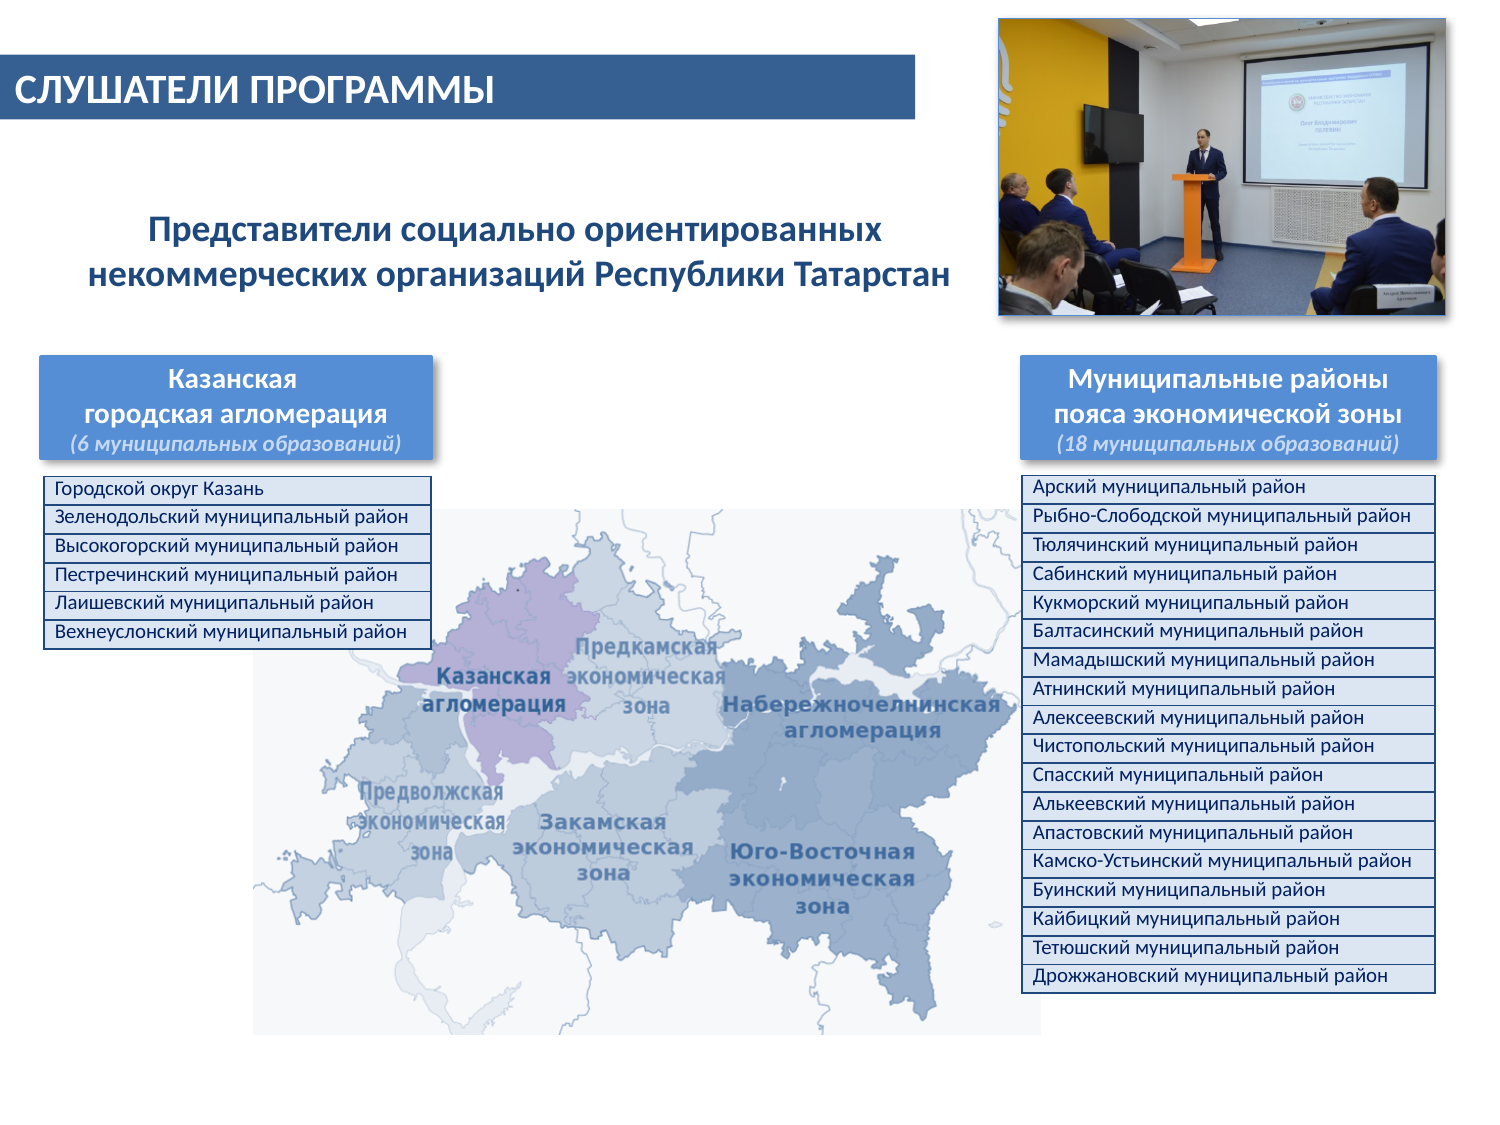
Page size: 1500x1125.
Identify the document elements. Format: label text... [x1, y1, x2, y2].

table_cell Тюлячинский муниципальный район [1046, 534, 1434, 561]
table_header Городской округ Казань [45, 477, 430, 504]
table_cell Высокогорский муниципальный район [45, 535, 248, 562]
table_cell Зеленодольский муниципальный район [45, 506, 430, 533]
table_cell Спасский муниципальный район [1046, 764, 1434, 791]
table_cell Мамадышский муниципальный район [1046, 649, 1434, 676]
text_box СЛУШАТЕЛИ ПРОГРАММЫ [0, 54, 916, 120]
table_cell Алькеевский муниципальный район [1046, 793, 1434, 820]
table_cell Лаишевский муниципальный район [45, 592, 248, 619]
table_cell Кукморский муниципальный район [1046, 591, 1434, 618]
table_cell Апастовский муниципальный район [1046, 822, 1434, 849]
table_cell Кайбицкий муниципальный район [1046, 908, 1434, 935]
table_cell Рыбно-Слободской муниципальный район [1023, 505, 1434, 532]
table_cell Чистопольский муниципальный район [1046, 735, 1434, 762]
table_cell Алексеевский муниципальный район [1046, 706, 1434, 733]
text_box Муниципальные районы пояса экономической зоны (18 муниципальных образований) [1020, 355, 1437, 460]
text_box Казанская городская агломерация (6 муниципальных образований) [39, 355, 433, 460]
table_cell Атнинский муниципальный район [1046, 678, 1434, 705]
table_header Арский муниципальный район [1023, 476, 1434, 503]
table_cell Сабинский муниципальный район [1046, 563, 1434, 590]
text_box Представители социально ориентированных некоммерческих организаций Республики Татарстан [41, 196, 992, 302]
table_cell Пестречинский муниципальный район [45, 564, 248, 591]
table_cell Буинский муниципальный район [1046, 879, 1434, 906]
picture [253, 509, 1041, 1036]
table_cell Вехнеуслонский муниципальный район [45, 621, 248, 648]
table_cell Камско-Устьинский муниципальный район [1046, 850, 1434, 877]
table_cell Тетюшский муниципальный район [1046, 937, 1434, 964]
table_cell Дрожжановский муниципальный район [1046, 965, 1434, 992]
table_cell Балтасинский муниципальный район [1046, 620, 1434, 647]
picture [997, 17, 1447, 317]
